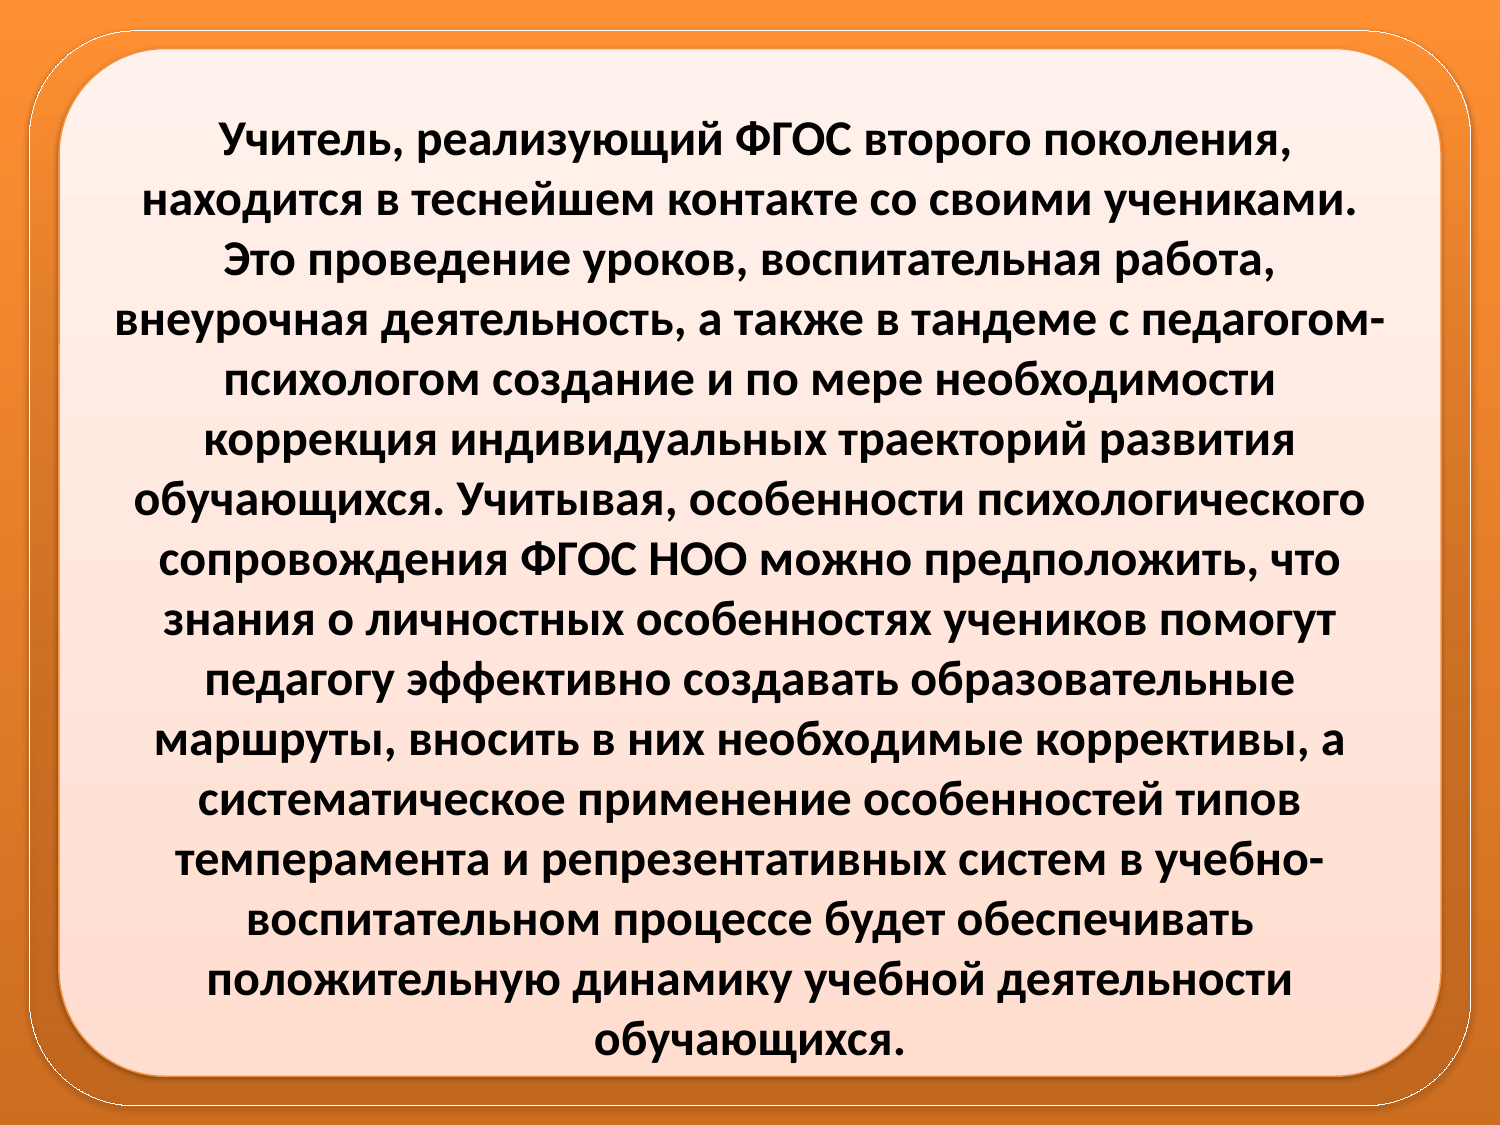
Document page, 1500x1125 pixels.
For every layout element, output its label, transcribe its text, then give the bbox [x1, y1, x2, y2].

text_box [0, 0, 1500, 1125]
text_box [29, 30, 1471, 1106]
text_box Учитель, реализующий ФГОС второго поколения, находится в теснейшем контакте со своими учениками. Это проведение уроков, воспитательная работа, внеурочная деятельность, а также в тандеме с педагогом-психологом создание и по мере необходимости коррекция индивидуальных траекторий развития обучающихся. Учитывая, особенности психологического сопровождения ФГОС НОО можно предположить, что знания о личностных особенностях учеников помогут педагогу эффективно создавать образовательные маршруты, вносить в них необходимые коррективы, а систематическое применение особенностей типов темперамента и репрезентативных систем в учебно-воспитательном процессе будет обеспечивать положительную динамику учебной деятельности обучающихся. [58, 47, 1442, 1078]
